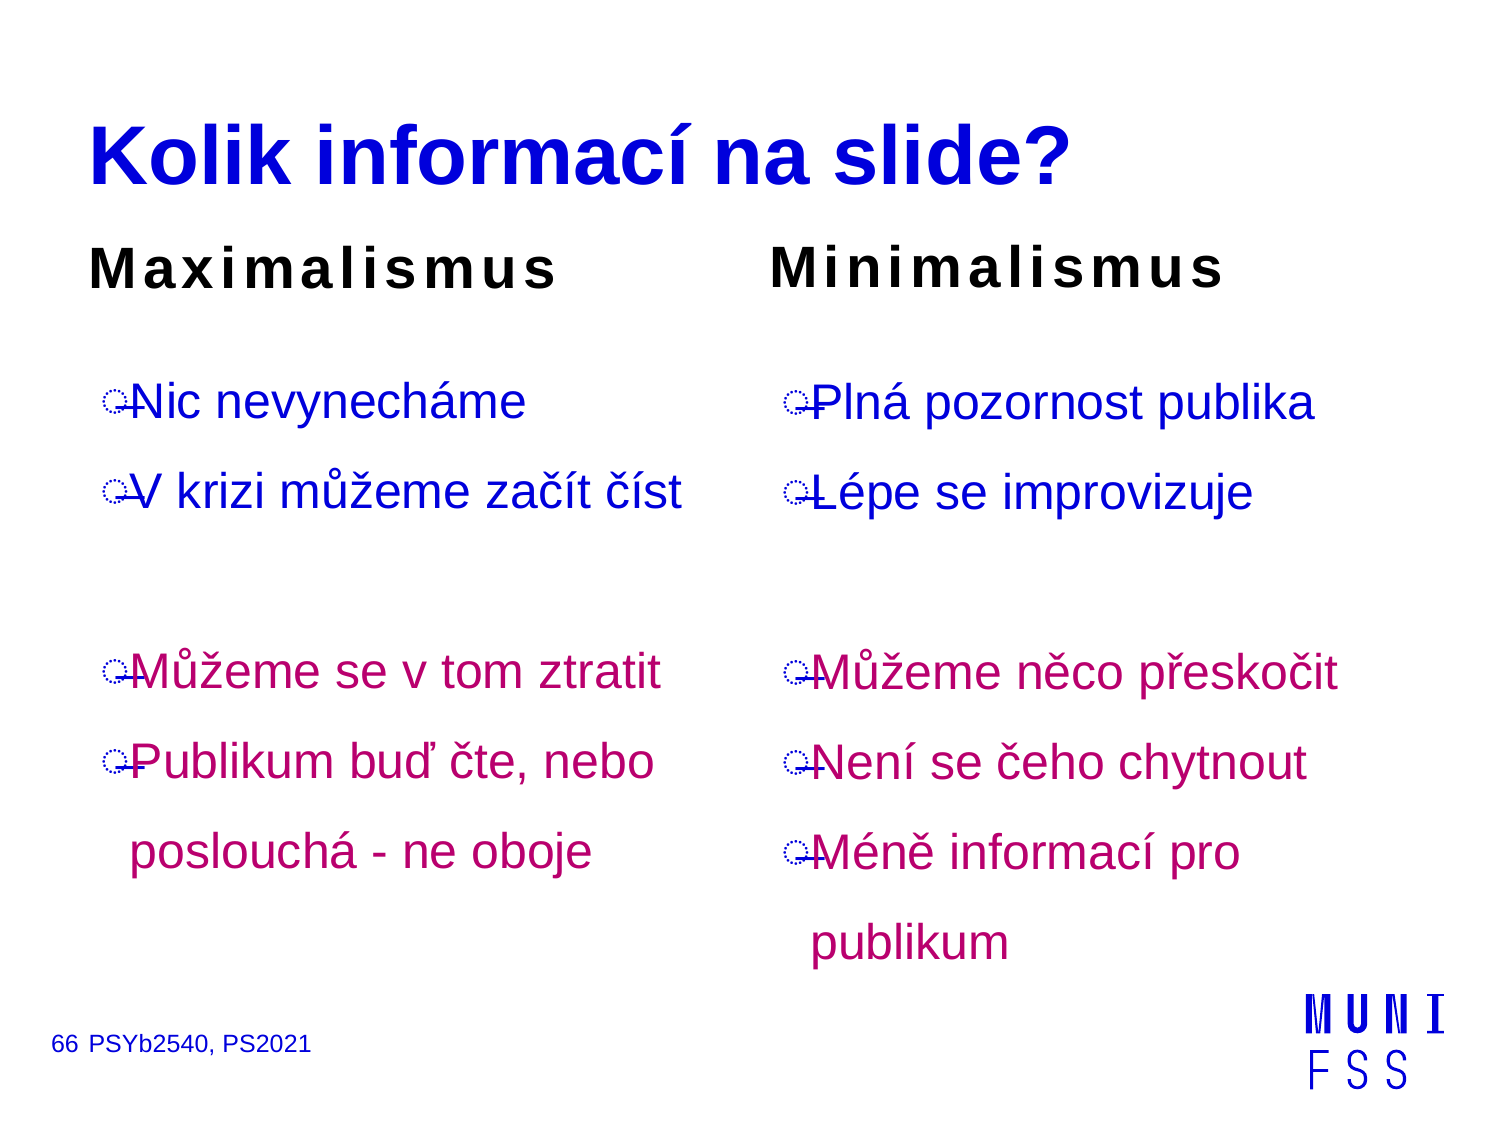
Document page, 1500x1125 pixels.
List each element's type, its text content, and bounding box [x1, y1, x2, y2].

list Plná pozornost publika Lépe se improvizuje Můžeme něco přeskočit Není se čeho chytnout Méně informací pro publikum [769, 339, 1412, 957]
list Maximalismus [88, 211, 731, 339]
title Kolik informací na slide? [88, 118, 1412, 193]
list Nic nevynecháme V krizi můžeme začít číst Můžeme se v tom ztratit Publikum buď čte, nebo poslouchá - ne oboje [88, 339, 731, 957]
list Minimalismus [769, 210, 1412, 339]
footer PSYb2540, PS2021 [88, 1021, 1063, 1063]
slide_number 66 [50, 1021, 82, 1063]
